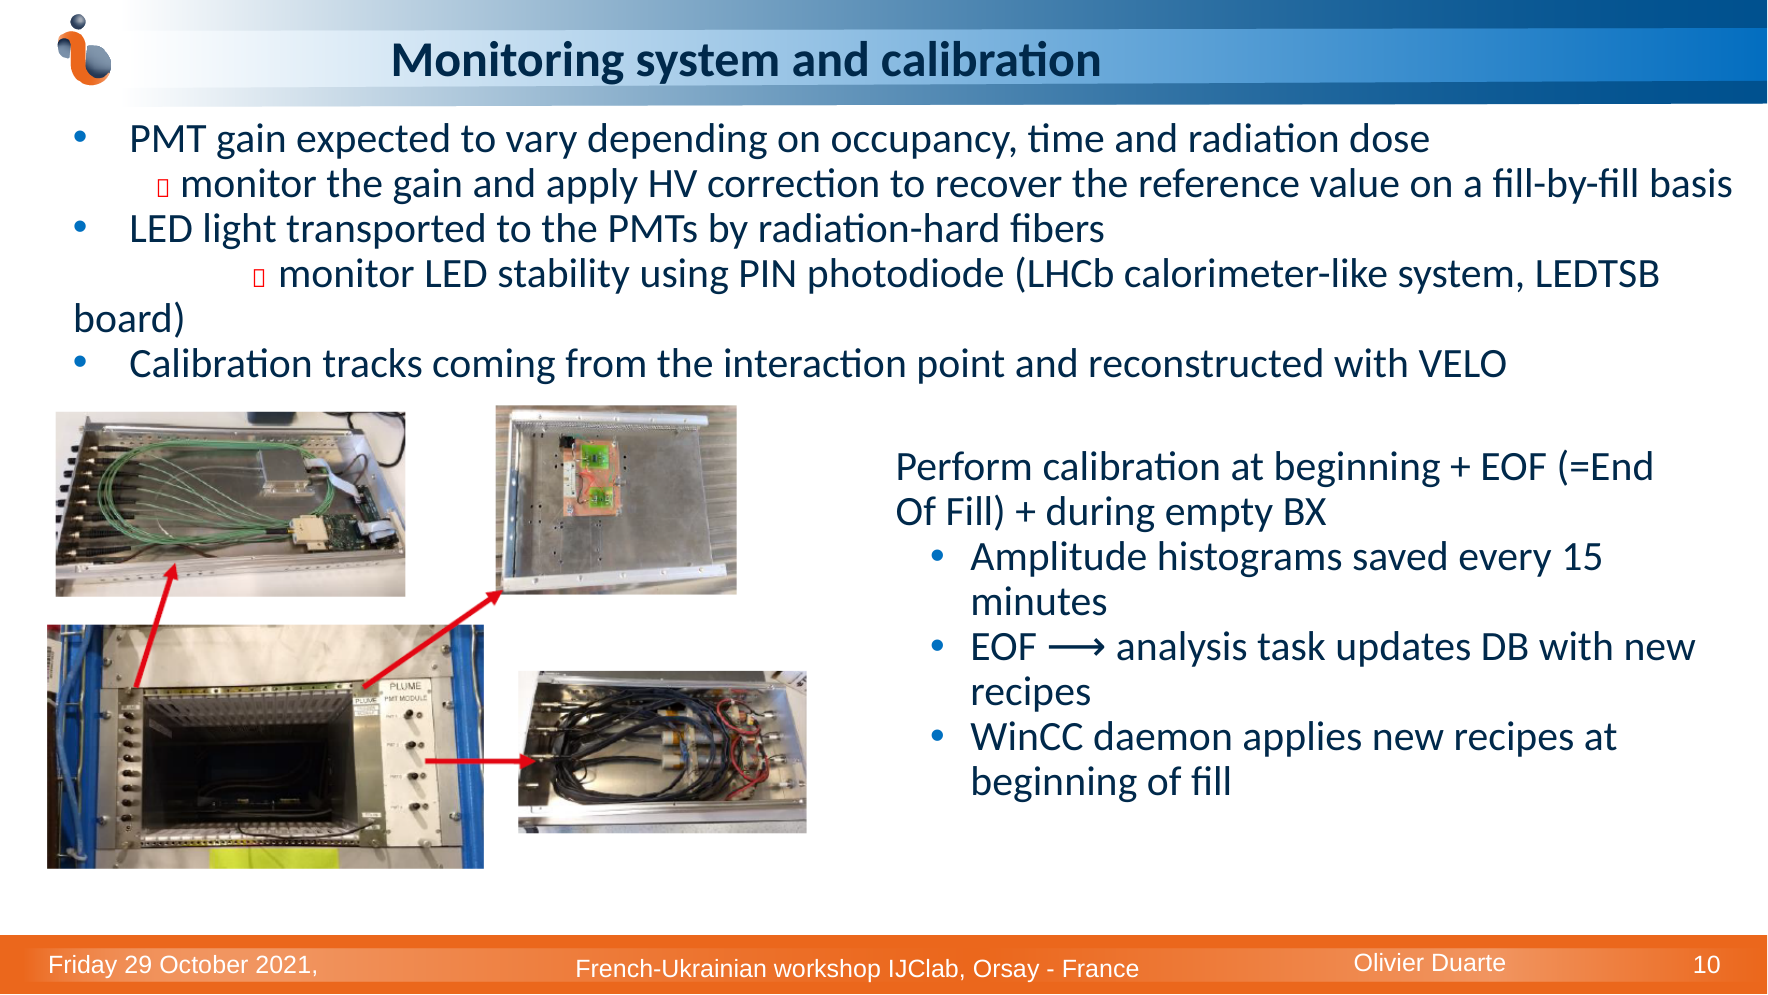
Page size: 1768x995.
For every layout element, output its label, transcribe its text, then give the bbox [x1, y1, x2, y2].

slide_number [33, 937, 429, 991]
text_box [31, 399, 812, 886]
text_box Olivier Duarte [1338, 935, 1538, 989]
text_box PMT gain expected to vary depending on occupancy, time and radiation dose  monitor the gain and apply HV correction to recover the reference value on a fill-by-fill basis LED light transported to the PMTs by radiation-hard fibers  monitor LED stability using PIN photodiode (LHCb calorimeter-like system, LEDTSB board) Calibration tracks coming from the interaction point and reconstructed with VELO [0, 88, 1768, 394]
title Monitoring system and calibration [375, 24, 1605, 88]
footer French-Ukrainian workshop IJClab, Orsay - France [456, 941, 1260, 994]
slide_number 10 [1338, 937, 1736, 991]
picture [0, 394, 1768, 994]
picture [0, 0, 1768, 88]
text_box Perform calibration at beginning + EOF (=End Of Fill) + during empty BX Amplitude histograms saved every 15 minutes EOF ⟶ analysis task updates DB with new recipes WinCC daemon applies new recipes at beginning of fill [812, 417, 1717, 813]
